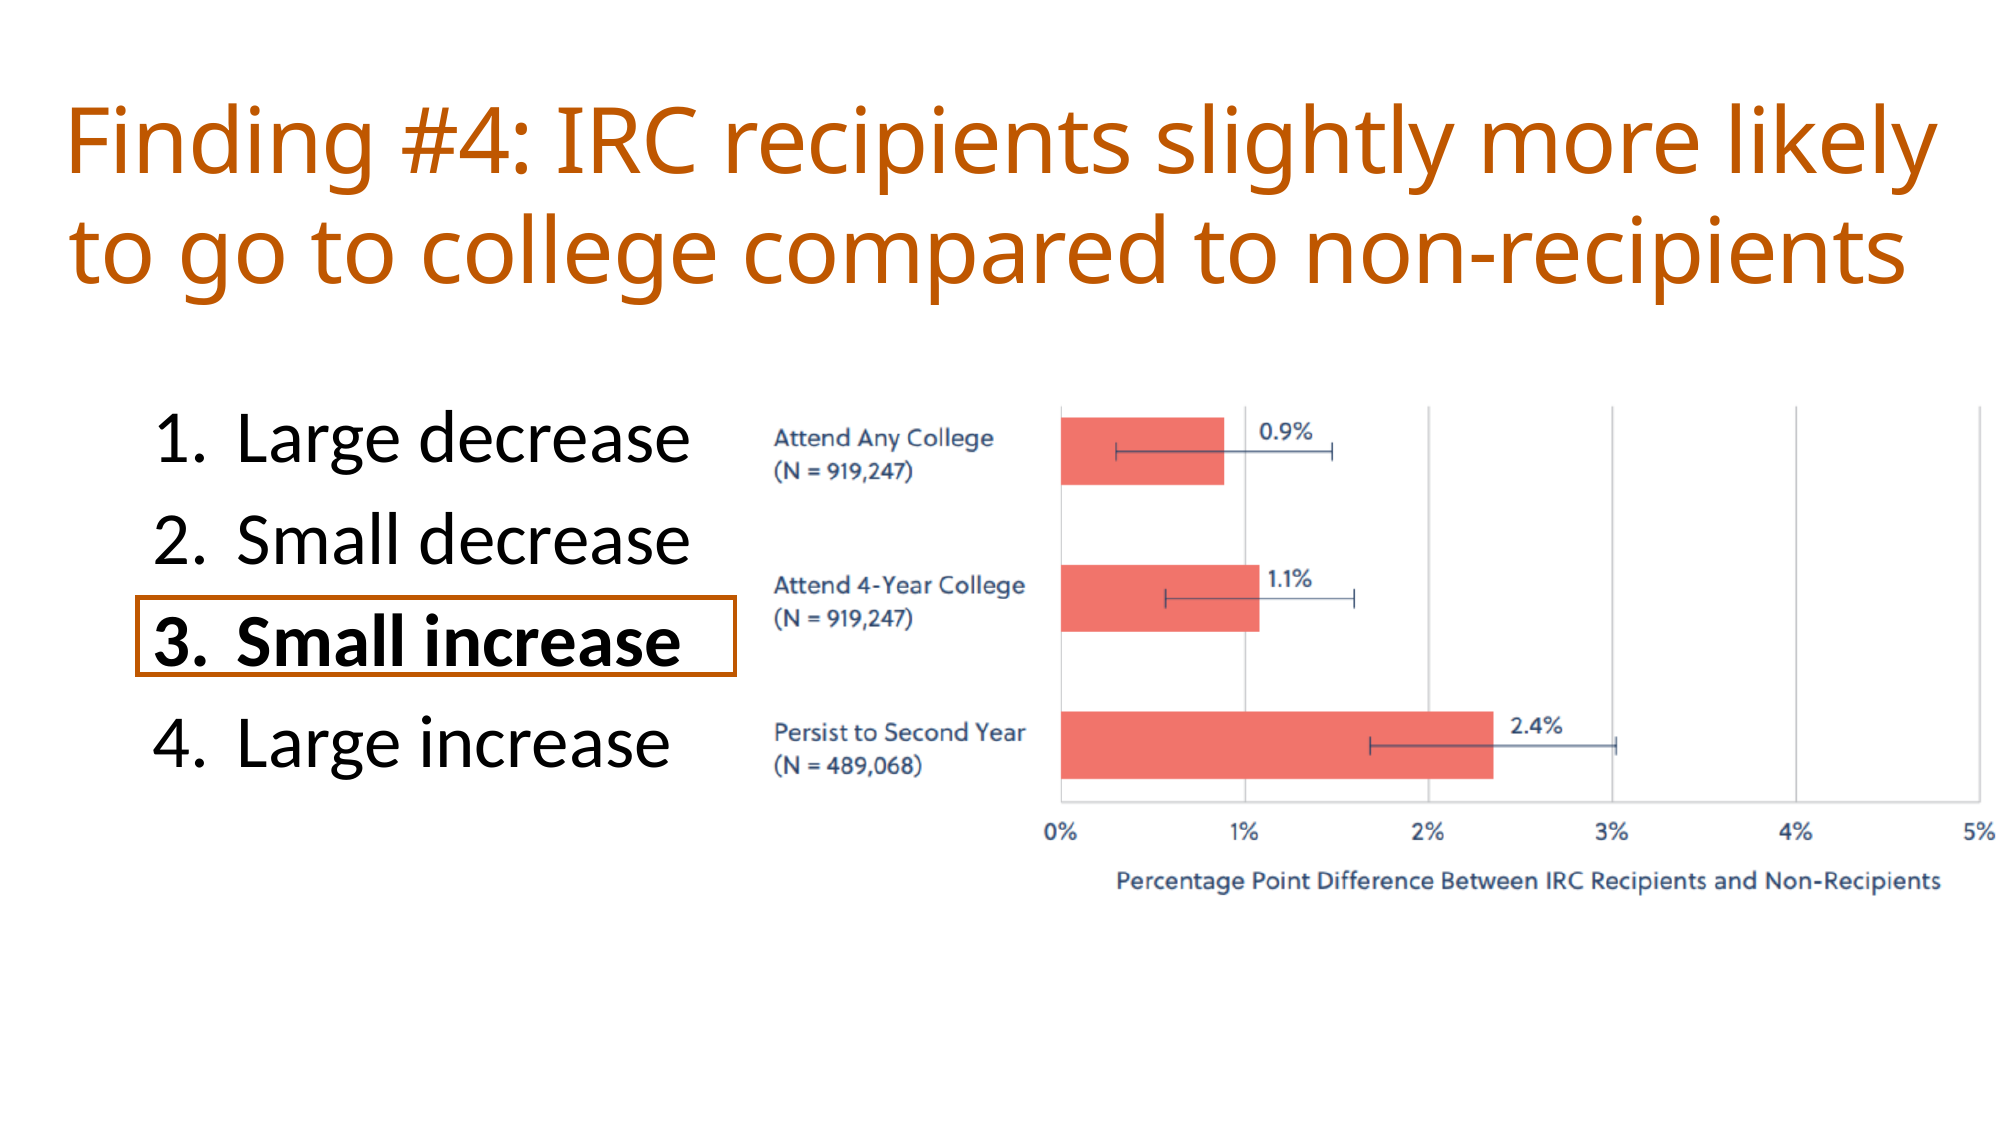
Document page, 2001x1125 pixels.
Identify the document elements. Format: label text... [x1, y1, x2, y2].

list Large decrease Small decrease Small increase Large increase [137, 299, 988, 1014]
text_box Finding #4: IRC recipients slightly more likely to go to college compared to non-recipients [0, 74, 2000, 310]
picture [767, 389, 1999, 929]
text_box [136, 597, 736, 675]
